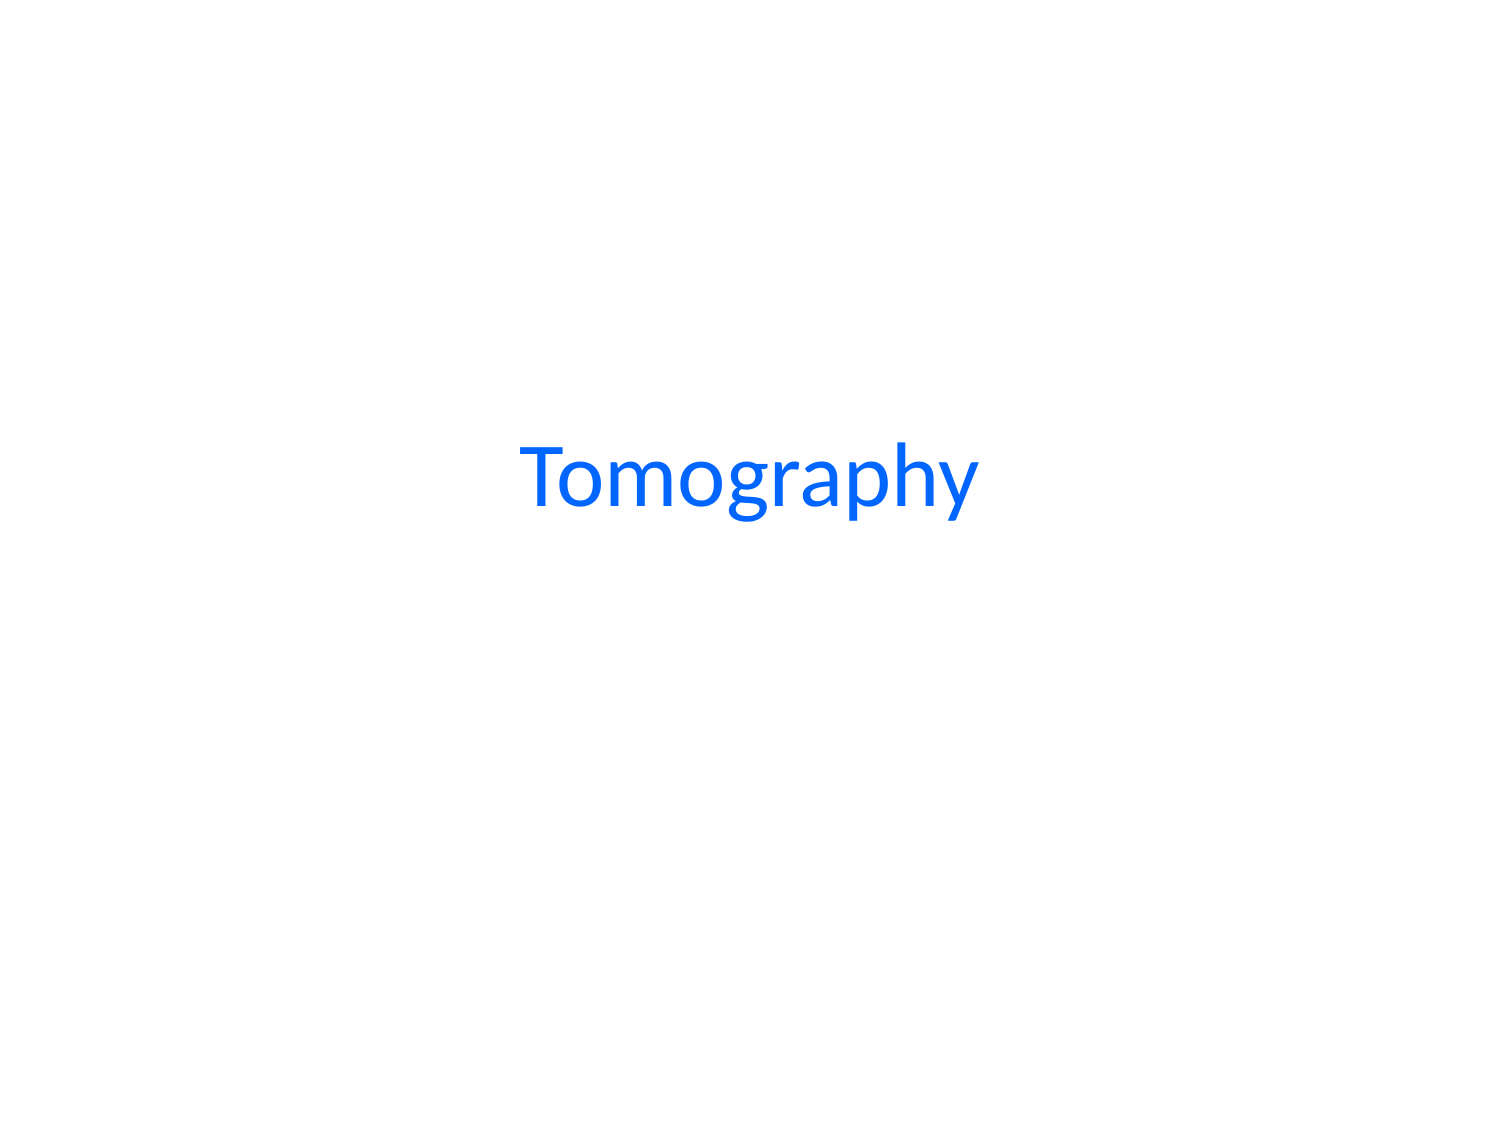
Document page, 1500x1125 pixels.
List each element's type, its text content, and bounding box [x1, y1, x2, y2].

title Tomography [112, 349, 1388, 591]
